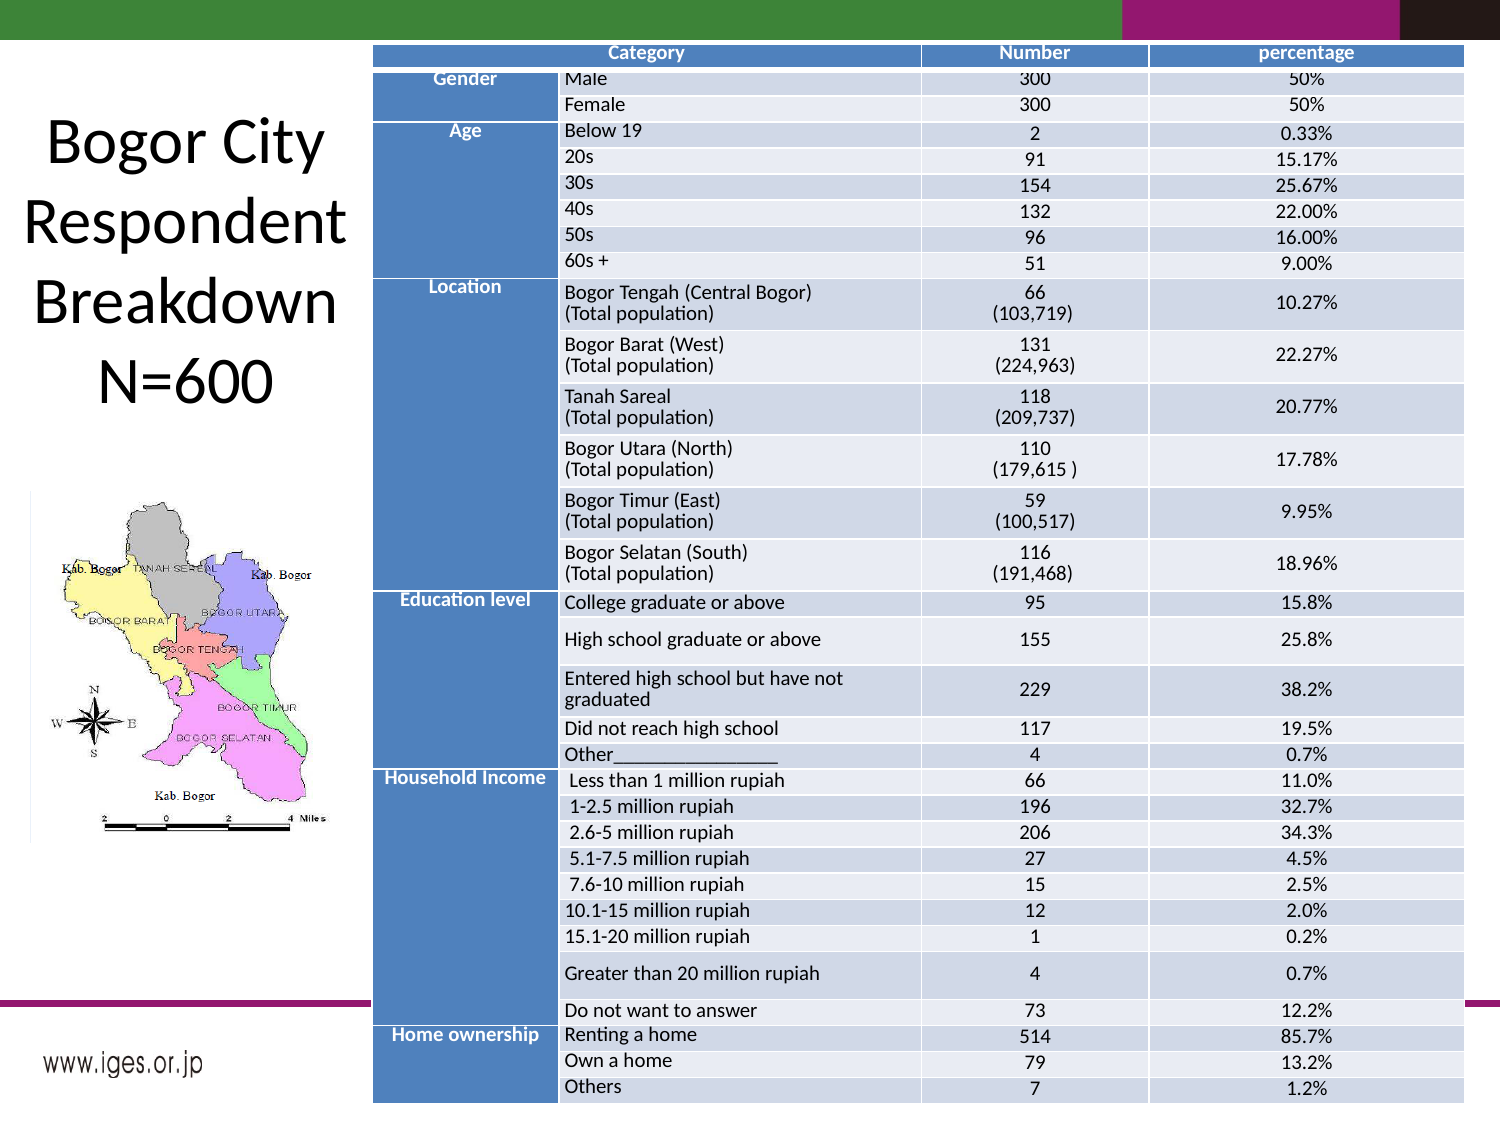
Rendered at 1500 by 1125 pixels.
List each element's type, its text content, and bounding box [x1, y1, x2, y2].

table_cell Female [560, 97, 921, 121]
table_cell 300 [922, 97, 1148, 121]
picture [0, 0, 1500, 40]
table_cell 206 [922, 822, 1148, 846]
table_cell Tanah Sareal (Total population) [560, 384, 921, 434]
table_cell 95 [922, 592, 1148, 616]
table_cell Did not reach high school [560, 718, 921, 742]
table_header Category [373, 45, 921, 67]
table_cell 34.3% [1150, 822, 1464, 846]
table_cell 131 (224,963) [922, 331, 1148, 382]
table_cell 110 (179,615 ) [922, 436, 1148, 486]
table_cell 66 [922, 770, 1148, 794]
table_cell 15 [922, 874, 1148, 899]
picture [30, 491, 342, 844]
table_cell Other________________ [560, 744, 921, 768]
table_cell Bogor Timur (East) (Total population) [560, 488, 921, 538]
table_cell 118 (209,737) [922, 384, 1148, 434]
table_cell Less than 1 million rupiah [560, 770, 921, 794]
table_cell 50s [560, 227, 921, 252]
table_cell 10.1-15 million rupiah [560, 900, 921, 925]
table_cell Bogor Selatan (South) (Total population) [560, 540, 921, 590]
table_cell 2.6-5 million rupiah [560, 822, 921, 846]
table_cell 73 [922, 1000, 1148, 1025]
table_cell Renting a home [560, 1026, 921, 1051]
table_cell 116 (191,468) [922, 540, 1148, 590]
table_cell 2.5% [1150, 874, 1464, 899]
table_cell 154 [922, 175, 1148, 199]
table_cell 91 [922, 149, 1148, 173]
table_cell 20s [560, 149, 921, 173]
table_cell 7.6-10 million rupiah [560, 874, 921, 899]
table_cell Age [373, 123, 558, 278]
table_cell 1 [922, 926, 1148, 951]
table_cell 51 [922, 253, 1148, 278]
table_cell Do not want to answer [560, 1000, 921, 1025]
picture [43, 1050, 202, 1078]
table_cell 25.8% [1150, 618, 1464, 664]
table_cell 0.2% [1150, 926, 1464, 951]
table_cell 50% [1150, 97, 1464, 121]
table_cell 85.7% [1150, 1026, 1464, 1051]
table_cell 17.78% [1150, 436, 1464, 486]
table_cell Male [560, 73, 921, 95]
table_cell 4 [922, 952, 1148, 999]
table_cell 9.95% [1150, 488, 1464, 538]
table_cell 30s [560, 175, 921, 199]
table_cell Below 19 [560, 123, 921, 147]
table_cell Bogor Tengah (Central Bogor) (Total population) [560, 279, 921, 330]
table_cell 20.77% [1150, 384, 1464, 434]
table_cell Home ownership [373, 1026, 558, 1103]
table_cell Entered high school but have not graduated [560, 666, 921, 716]
table_cell Location [373, 279, 558, 590]
table_cell 32.7% [1150, 796, 1464, 820]
table_cell 1-2.5 million rupiah [560, 796, 921, 820]
table_cell 0.7% [1150, 952, 1464, 999]
table_cell 229 [922, 666, 1148, 716]
table_cell 15.1-20 million rupiah [560, 926, 921, 951]
table_cell 16.00% [1150, 227, 1464, 252]
table_cell 27 [922, 848, 1148, 872]
table_cell 11.0% [1150, 770, 1464, 794]
table_cell 5.1-7.5 million rupiah [560, 848, 921, 872]
table_cell 25.67% [1150, 175, 1464, 199]
table_cell 18.96% [1150, 540, 1464, 590]
table_cell Own a home [560, 1052, 921, 1077]
table_cell 4.5% [1150, 848, 1464, 872]
table_cell 66 (103,719) [922, 279, 1148, 330]
text_box Bogor City Respondent Breakdown N=600 [0, 90, 372, 421]
table_cell 59 (100,517) [922, 488, 1148, 538]
table_cell 2 [922, 123, 1148, 147]
table_cell 300 [922, 73, 1148, 95]
table_cell 0.33% [1150, 123, 1464, 147]
table_cell 514 [922, 1026, 1148, 1051]
table_cell Education level [373, 592, 558, 768]
table_cell 50% [1150, 73, 1464, 95]
table_cell 117 [922, 718, 1148, 742]
table_cell 0.7% [1150, 744, 1464, 768]
table_cell Others [560, 1078, 921, 1103]
table_cell 196 [922, 796, 1148, 820]
table_cell 79 [922, 1052, 1148, 1077]
table_cell 155 [922, 618, 1148, 664]
table_cell 132 [922, 201, 1148, 226]
table_cell 40s [560, 201, 921, 226]
table_cell 96 [922, 227, 1148, 252]
table_cell 60s + [560, 253, 921, 278]
table_cell 15.17% [1150, 149, 1464, 173]
table_cell 7 [922, 1078, 1148, 1103]
table_cell 12 [922, 900, 1148, 925]
table_cell 13.2% [1150, 1052, 1464, 1077]
table_cell Household Income [373, 770, 558, 1025]
table_cell College graduate or above [560, 592, 921, 616]
table_cell 22.00% [1150, 201, 1464, 226]
table_cell 4 [922, 744, 1148, 768]
table_cell 15.8% [1150, 592, 1464, 616]
table_cell 22.27% [1150, 331, 1464, 382]
table_cell Bogor Barat (West) (Total population) [560, 331, 921, 382]
table_cell 19.5% [1150, 718, 1464, 742]
table_cell Bogor Utara (North) (Total population) [560, 436, 921, 486]
table_header Number [922, 45, 1148, 67]
table_cell 1.2% [1150, 1078, 1464, 1103]
table_cell High school graduate or above [560, 618, 921, 664]
table_cell 10.27% [1150, 279, 1464, 330]
table_cell 12.2% [1150, 1000, 1464, 1025]
table_cell Greater than 20 million rupiah [560, 952, 921, 999]
table_cell 38.2% [1150, 666, 1464, 716]
table_cell 9.00% [1150, 253, 1464, 278]
table_cell Gender [373, 73, 558, 121]
table_cell 2.0% [1150, 900, 1464, 925]
table_header percentage [1150, 45, 1464, 67]
